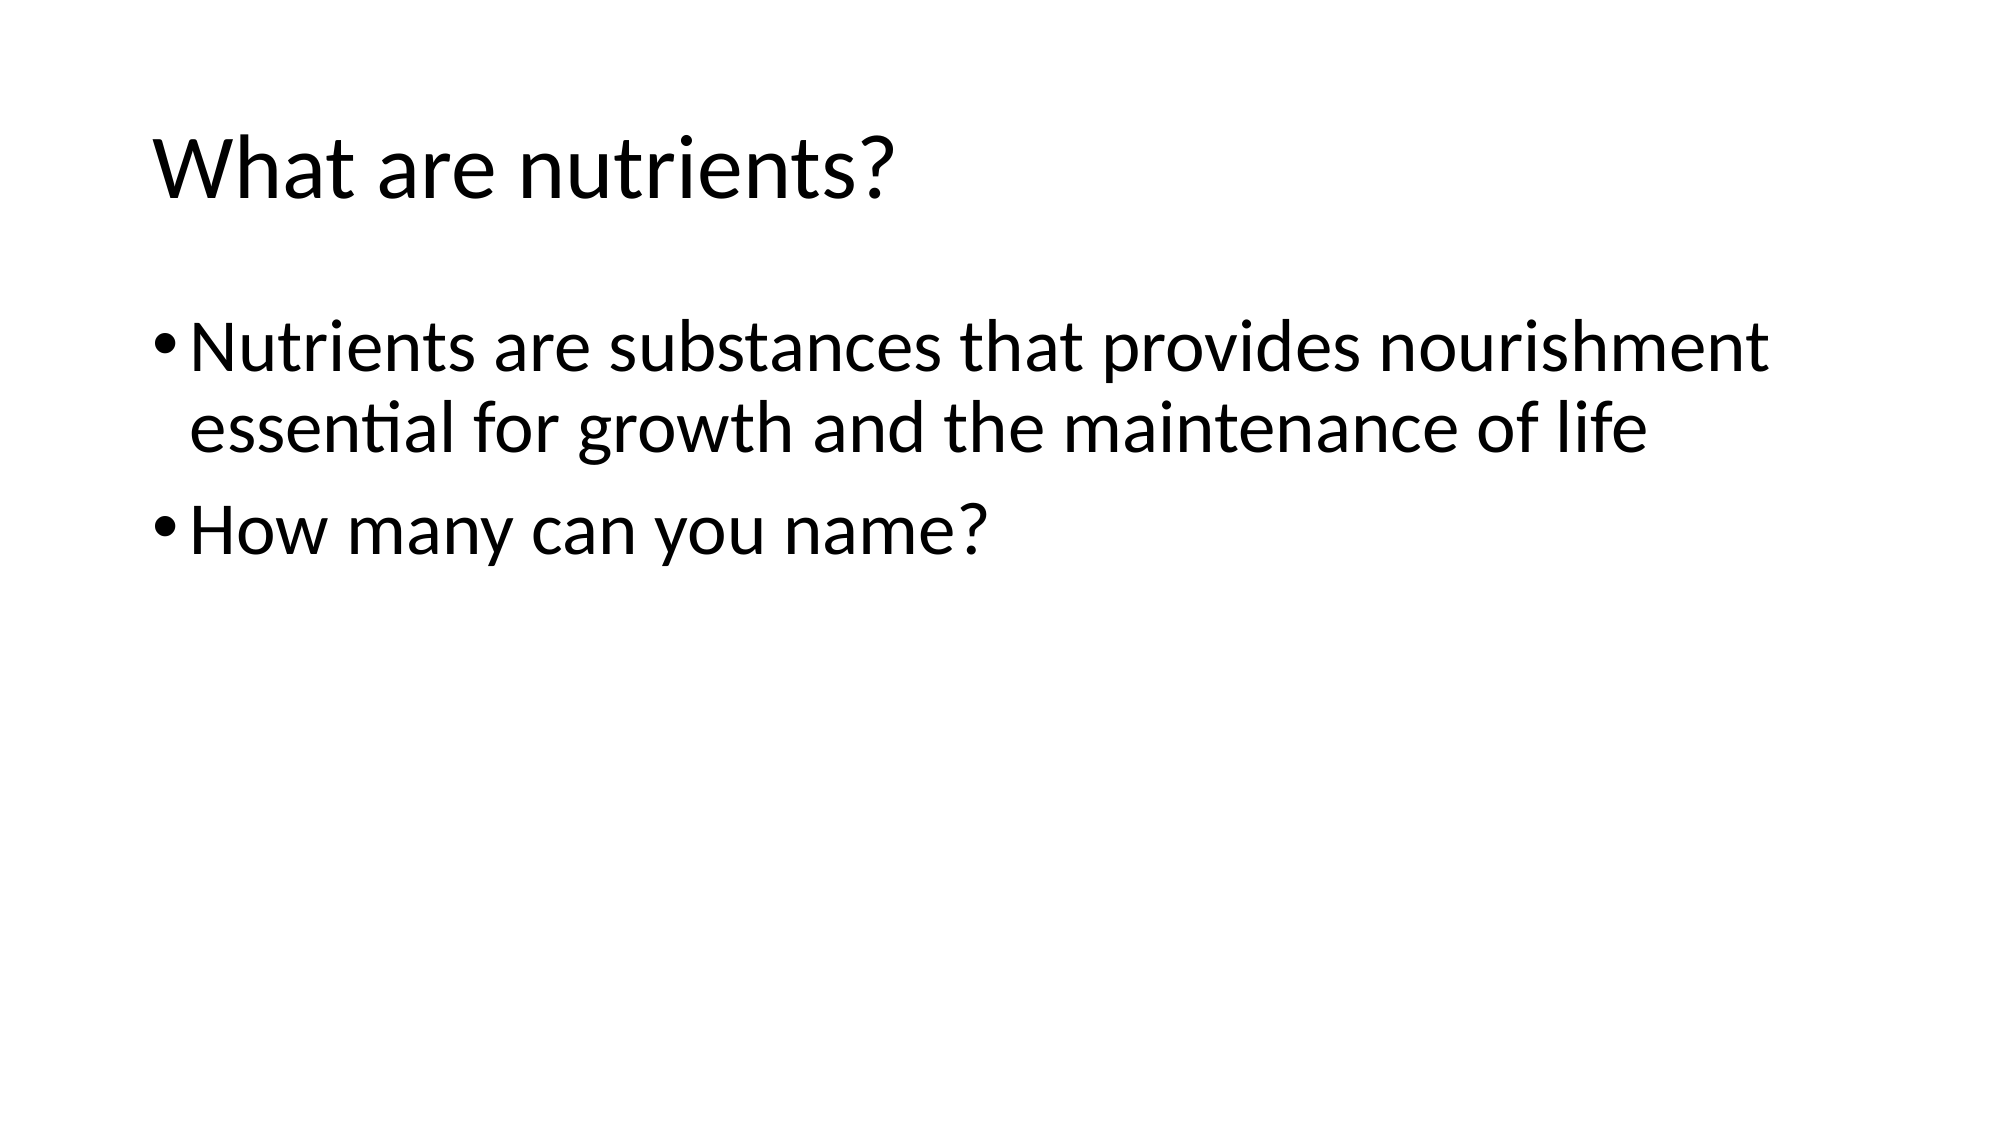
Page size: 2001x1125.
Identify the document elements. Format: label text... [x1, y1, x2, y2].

list Nutrients are substances that provides nourishment essential for growth and the maintenance of life How many can you name? [137, 299, 1863, 1014]
title What are nutrients? [137, 59, 1863, 278]
